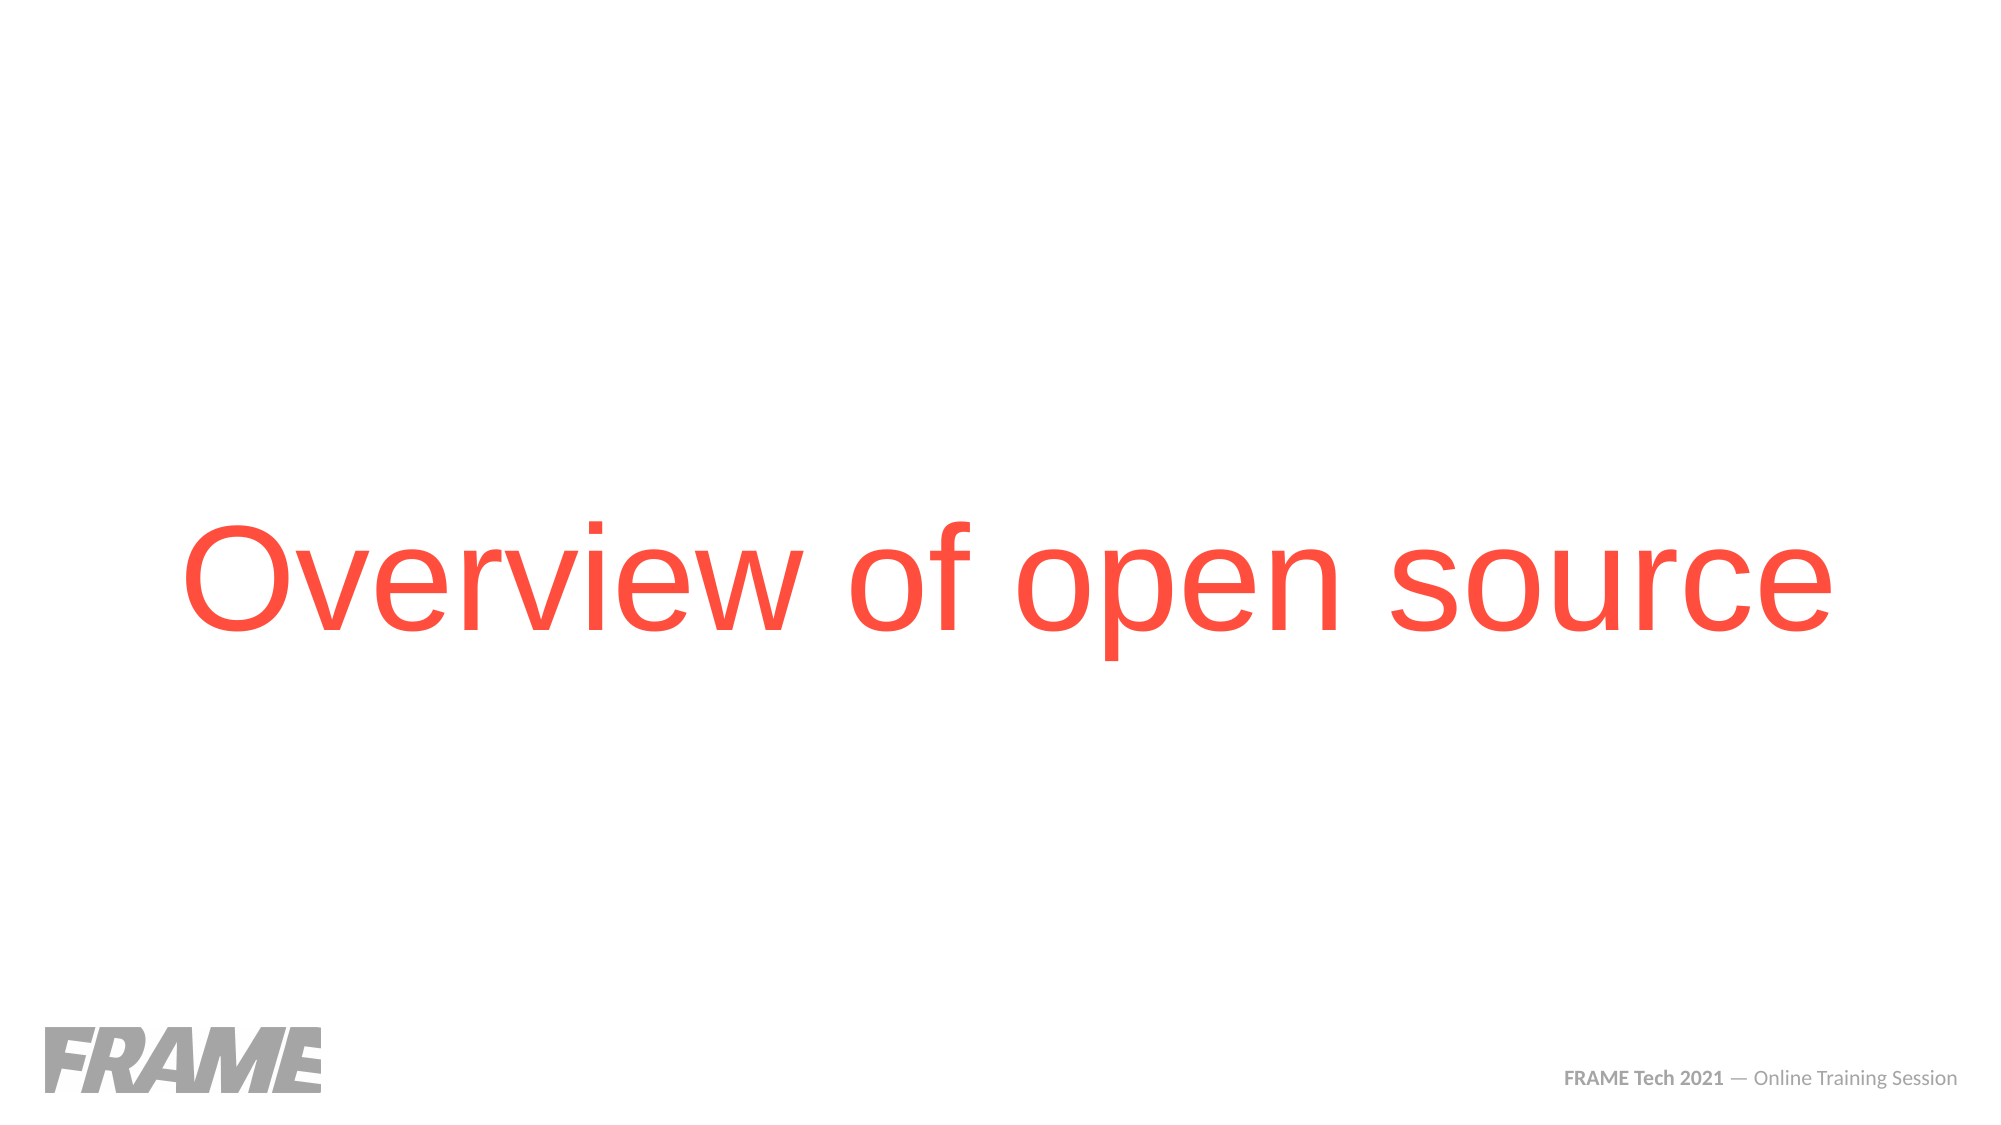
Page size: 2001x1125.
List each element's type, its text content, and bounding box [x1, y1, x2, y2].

picture [45, 1027, 322, 1094]
text_box FRAME Tech 2021 — Online Training Session [1376, 1056, 1974, 1098]
title Overview of open source [45, 406, 1974, 757]
